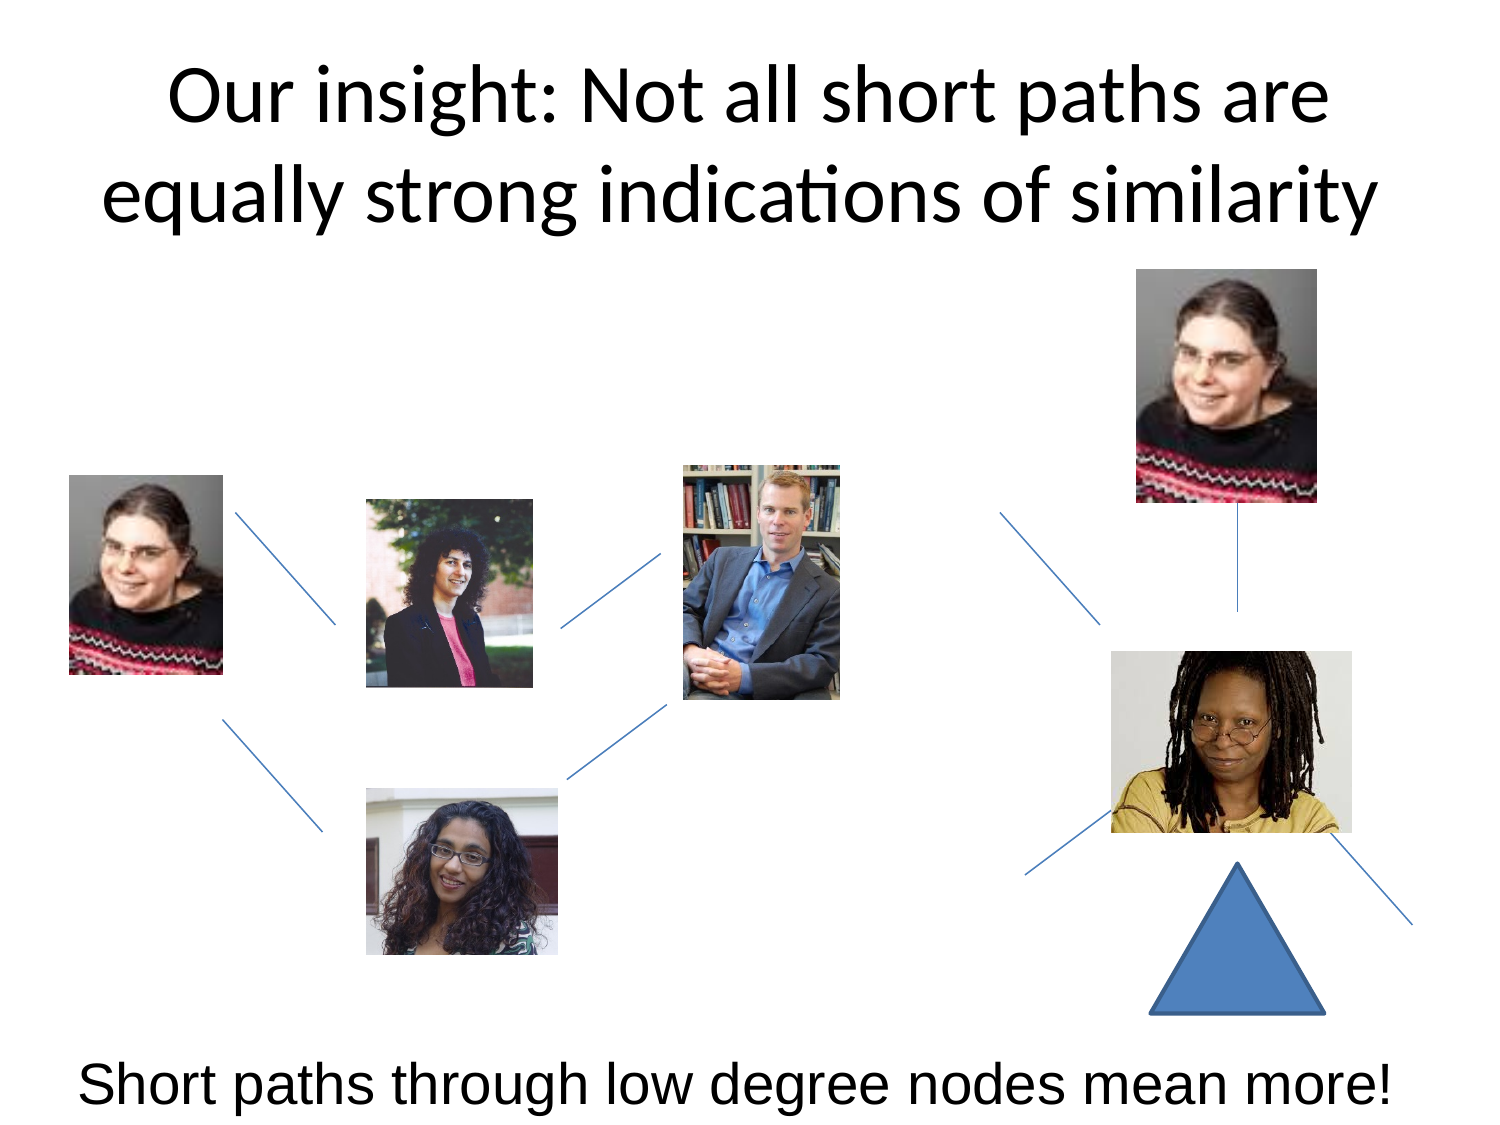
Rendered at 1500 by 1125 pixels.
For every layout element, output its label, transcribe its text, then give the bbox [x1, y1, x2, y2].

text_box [1024, 799, 1126, 876]
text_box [566, 704, 668, 780]
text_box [1312, 812, 1413, 926]
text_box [560, 553, 661, 629]
text_box Short paths through low degree nodes mean more! [62, 1039, 1442, 1124]
picture [365, 499, 534, 688]
picture [683, 465, 840, 701]
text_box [999, 512, 1101, 626]
picture [365, 788, 558, 956]
picture [69, 475, 224, 675]
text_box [222, 719, 323, 833]
picture [1136, 269, 1317, 503]
title Our insight: Not all short paths are equally strong indications of similarity [74, 44, 1426, 233]
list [1110, 651, 1352, 833]
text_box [235, 512, 336, 626]
text_box [1148, 861, 1327, 1016]
